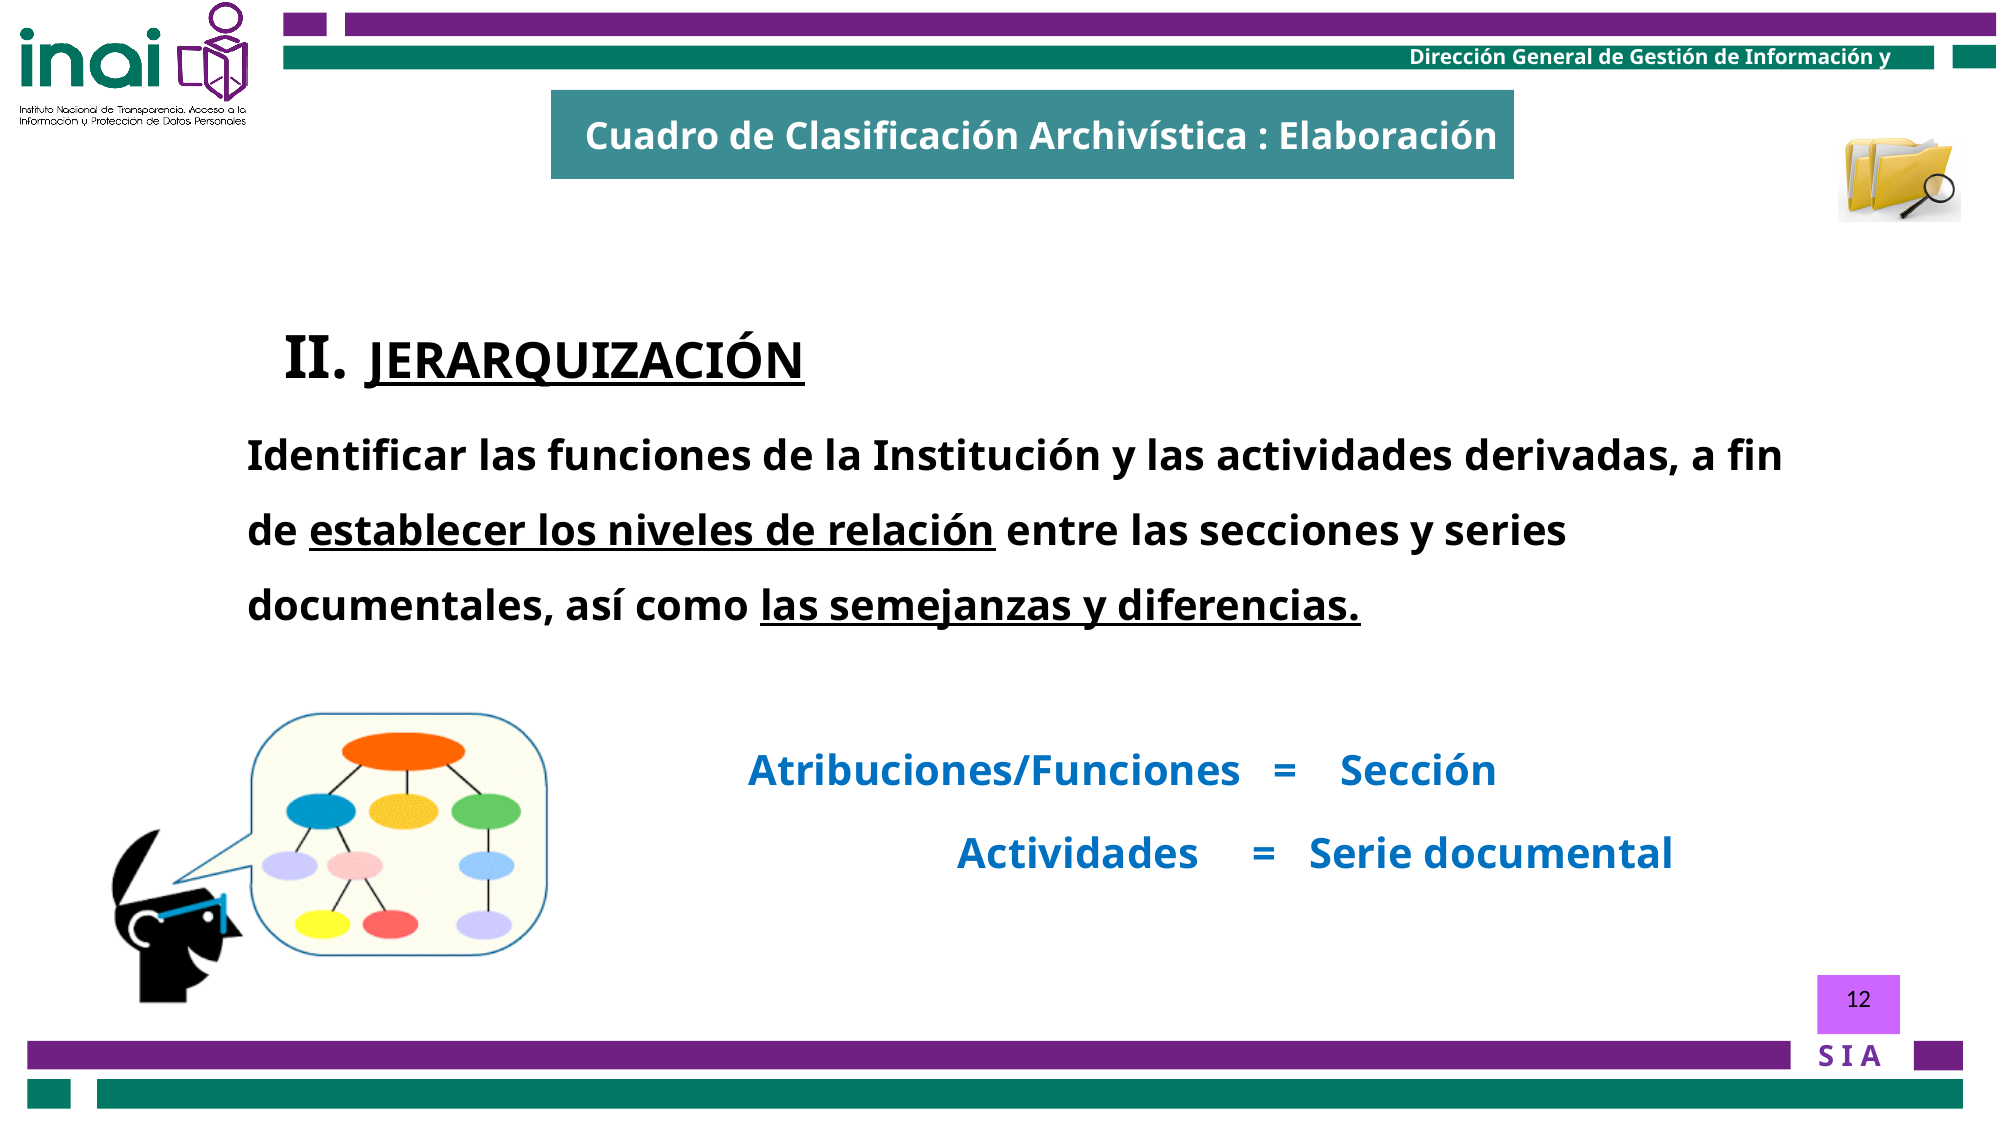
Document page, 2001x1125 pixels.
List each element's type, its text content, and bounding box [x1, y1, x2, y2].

text_box Identificar las funciones de la Institución y las actividades derivadas, a fin de establecer los niveles de relación entre las secciones y series documentales, así como las semejanzas y diferencias. [218, 395, 1839, 640]
text_box Cuadro de Clasificación Archivística : Elaboración [551, 89, 1514, 179]
picture [106, 708, 552, 1006]
text_box JERARQUIZACIÓN [255, 332, 847, 395]
text_box Atribuciones/Funciones = Sección [719, 745, 1653, 829]
slide_number 12 [1817, 975, 1900, 1035]
text_box Actividades = Serie documental [929, 828, 1699, 936]
picture [20, 2, 248, 126]
picture [1838, 136, 1962, 222]
